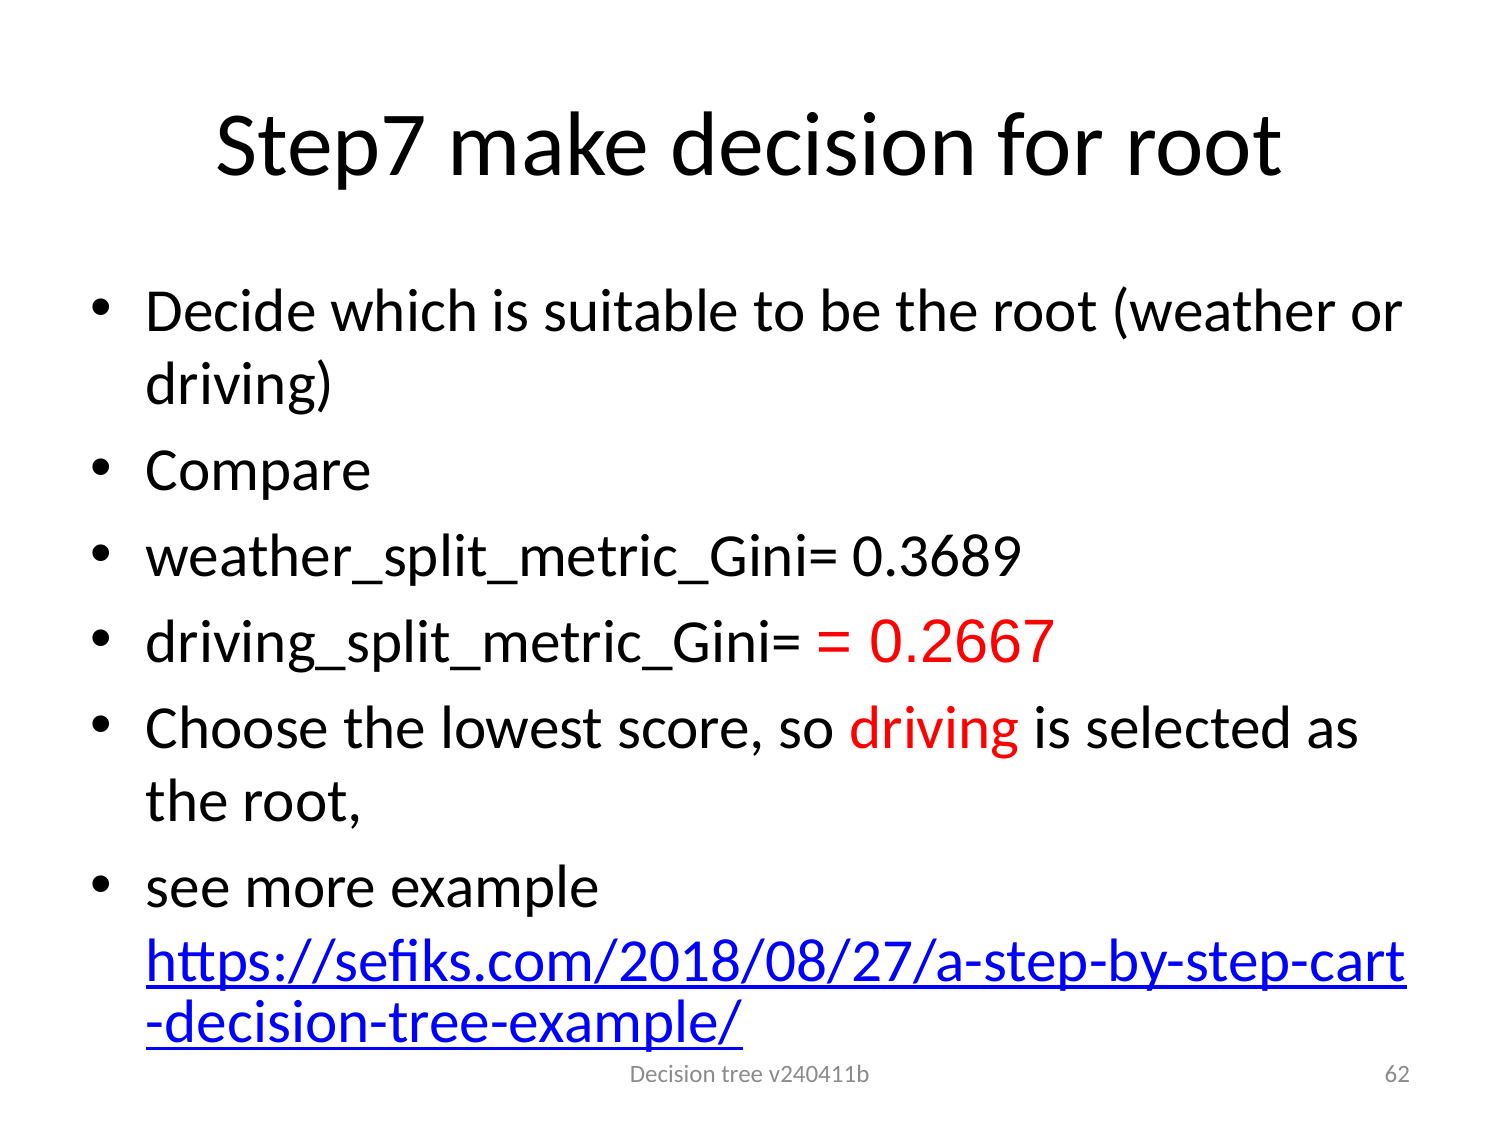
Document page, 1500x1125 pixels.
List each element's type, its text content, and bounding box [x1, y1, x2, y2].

list Decide which is suitable to be the root (weather or driving) Compare weather_split_metric_Gini= 0.3689 driving_split_metric_Gini= = 0.2667 Choose the lowest score, so driving is selected as the root, see more example https://sefiks.com/2018/08/27/a-step-by-step-cart-decision-tree-example/ [75, 262, 1425, 1005]
title Step7 make decision for root [75, 45, 1425, 233]
footer Decision tree v240411b [512, 1042, 988, 1103]
slide_number 62 [1074, 1042, 1425, 1103]
